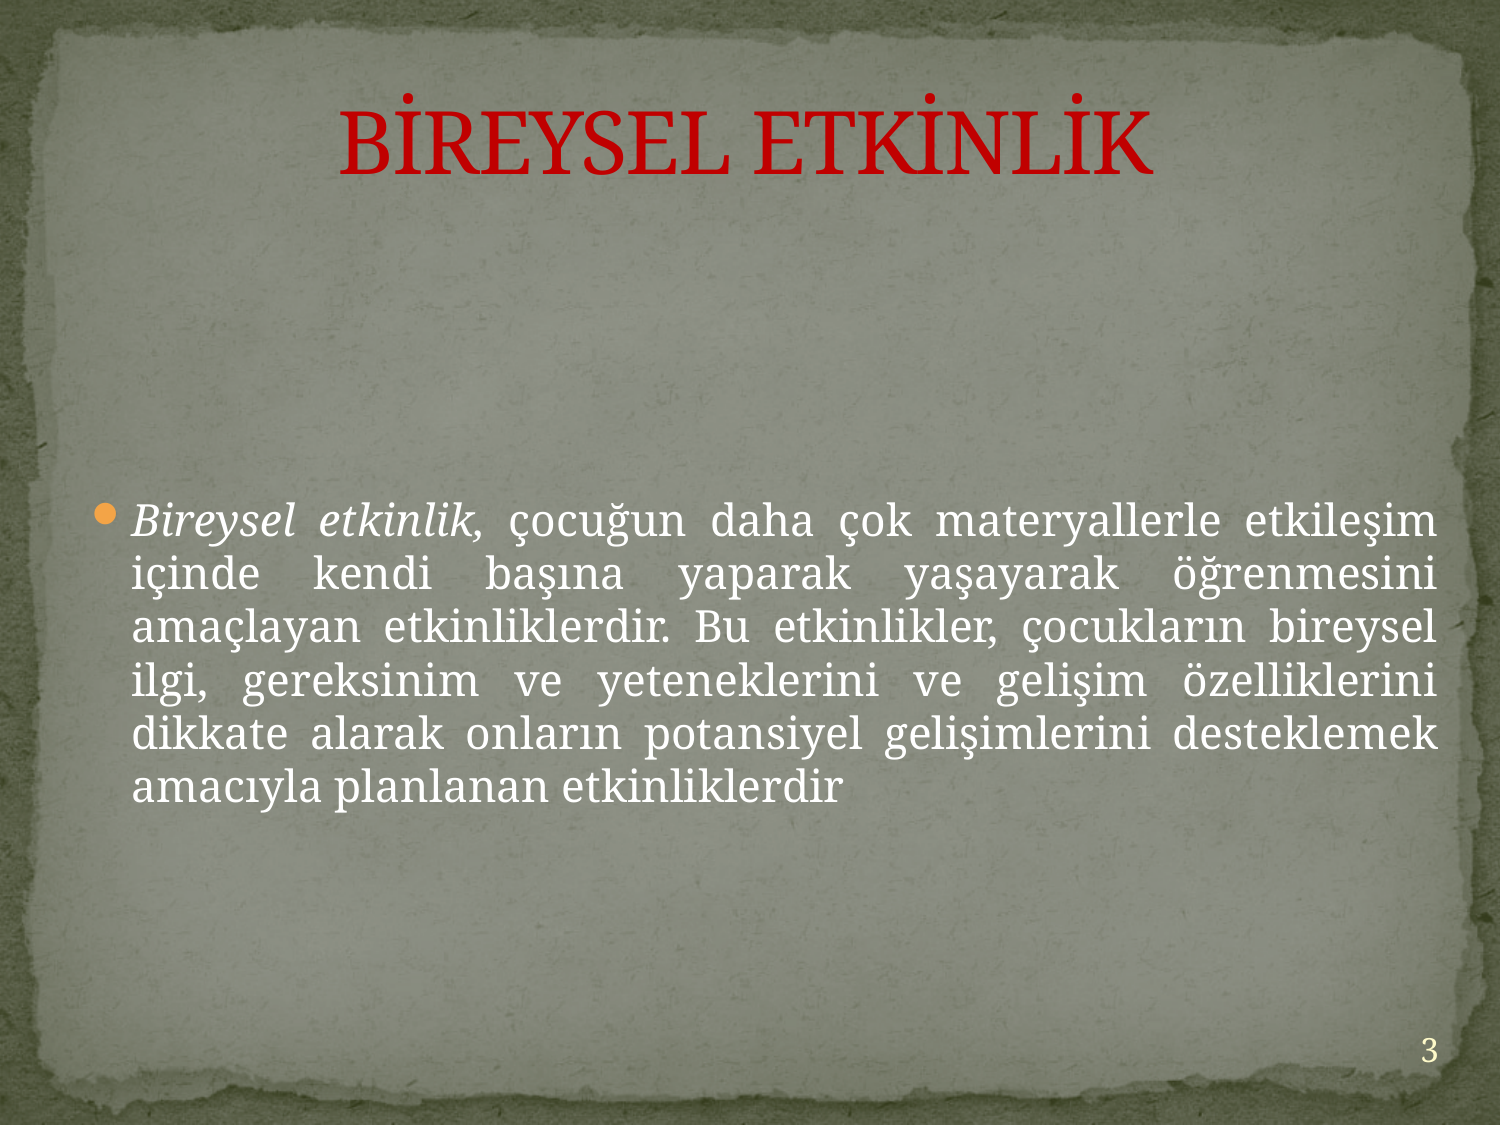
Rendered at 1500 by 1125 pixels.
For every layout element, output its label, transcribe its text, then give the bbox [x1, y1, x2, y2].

title BİREYSEL ETKİNLİK [70, 0, 1421, 200]
slide_number 3 [1379, 1014, 1480, 1089]
list Bireysel etkinlik, çocuğun daha çok materyallerle etkileşim içinde kendi başına yaparak yaşayarak öğrenmesini amaçlayan etkinliklerdir. Bu etkinlikler, çocukların bireysel ilgi, gereksinim ve yeteneklerini ve gelişim özelliklerini dikkate alarak onların potansiyel gelişimlerini desteklemek amacıyla planlanan etkinliklerdir [76, 420, 1455, 820]
